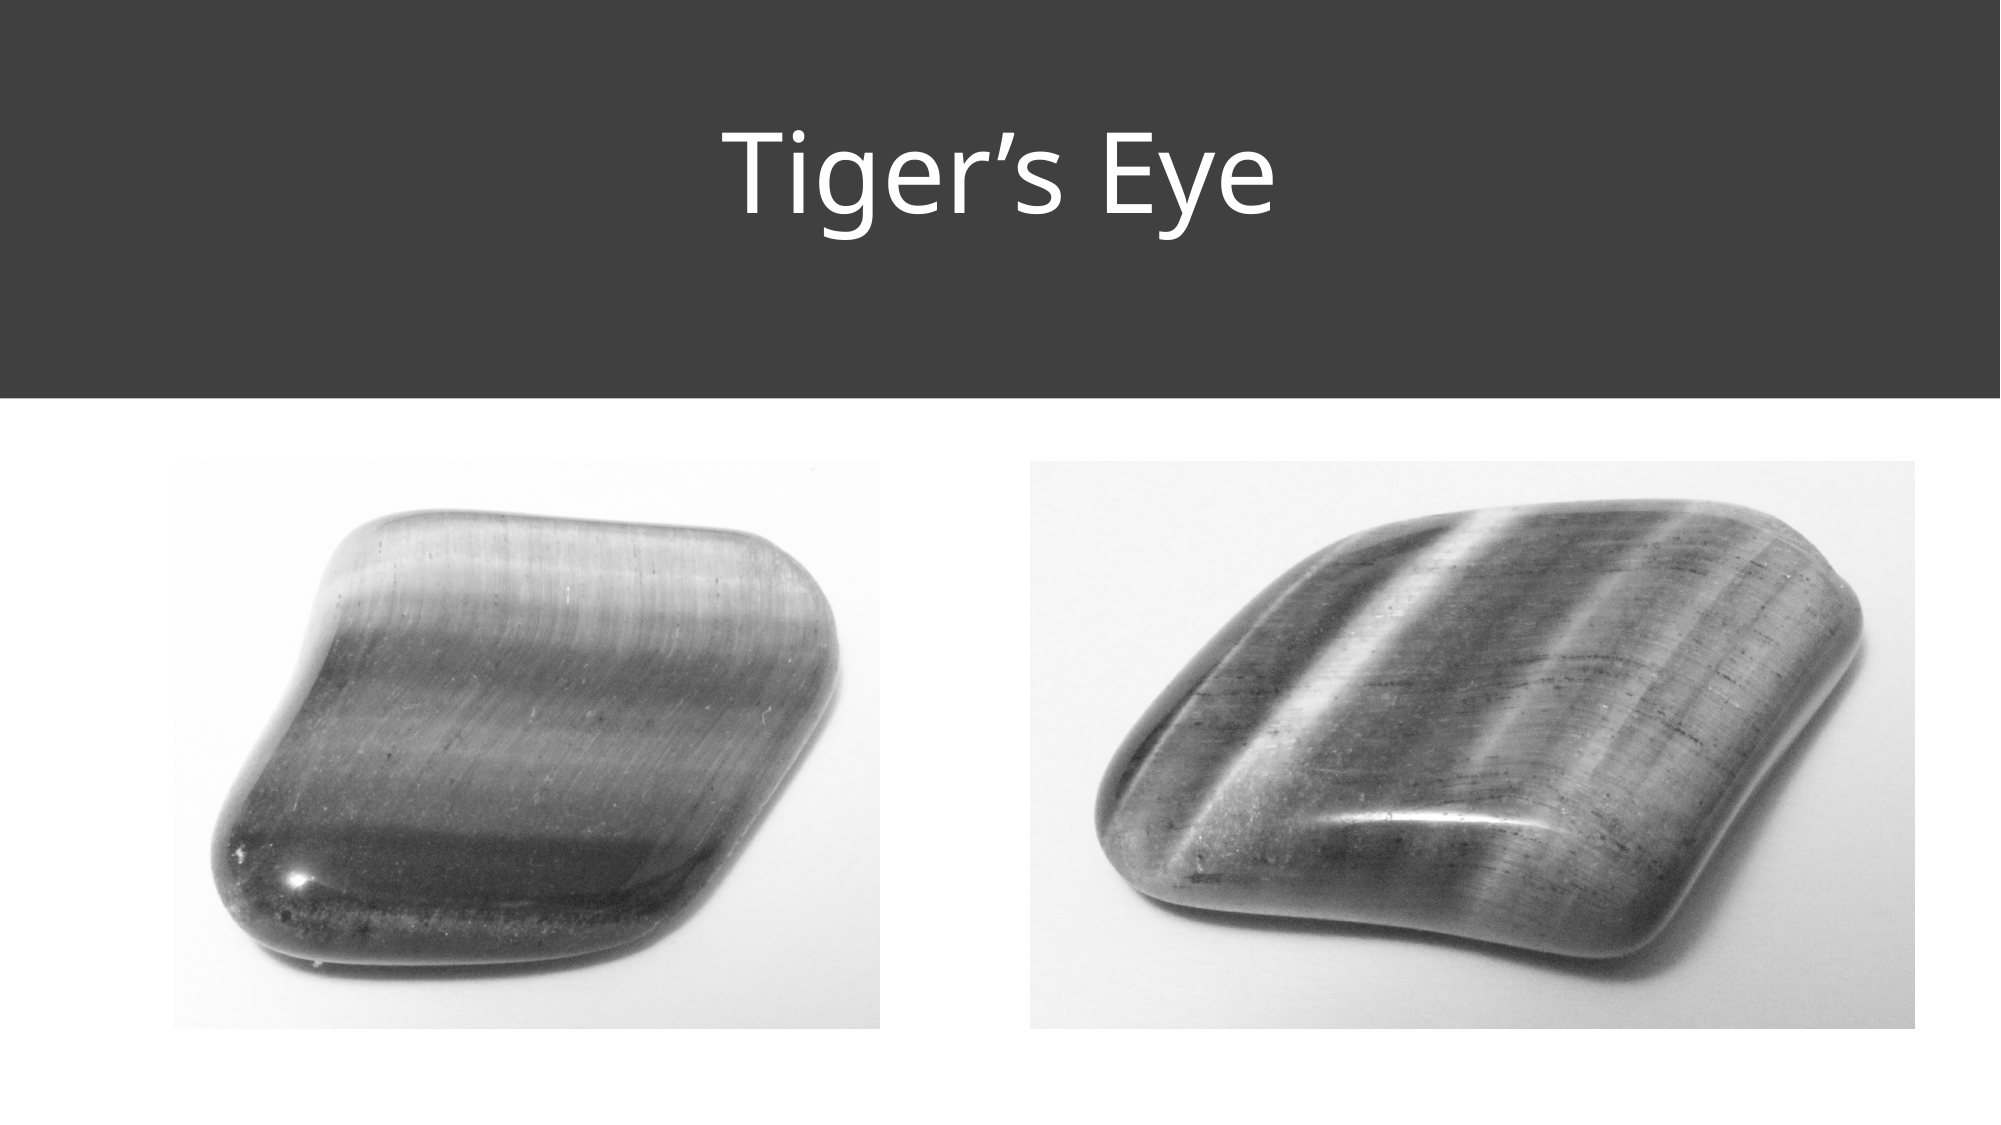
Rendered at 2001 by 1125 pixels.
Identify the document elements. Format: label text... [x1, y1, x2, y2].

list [1030, 461, 1915, 1030]
text_box [0, 0, 2000, 399]
picture [174, 461, 880, 1030]
title Tiger’s Eye [139, 49, 1863, 246]
